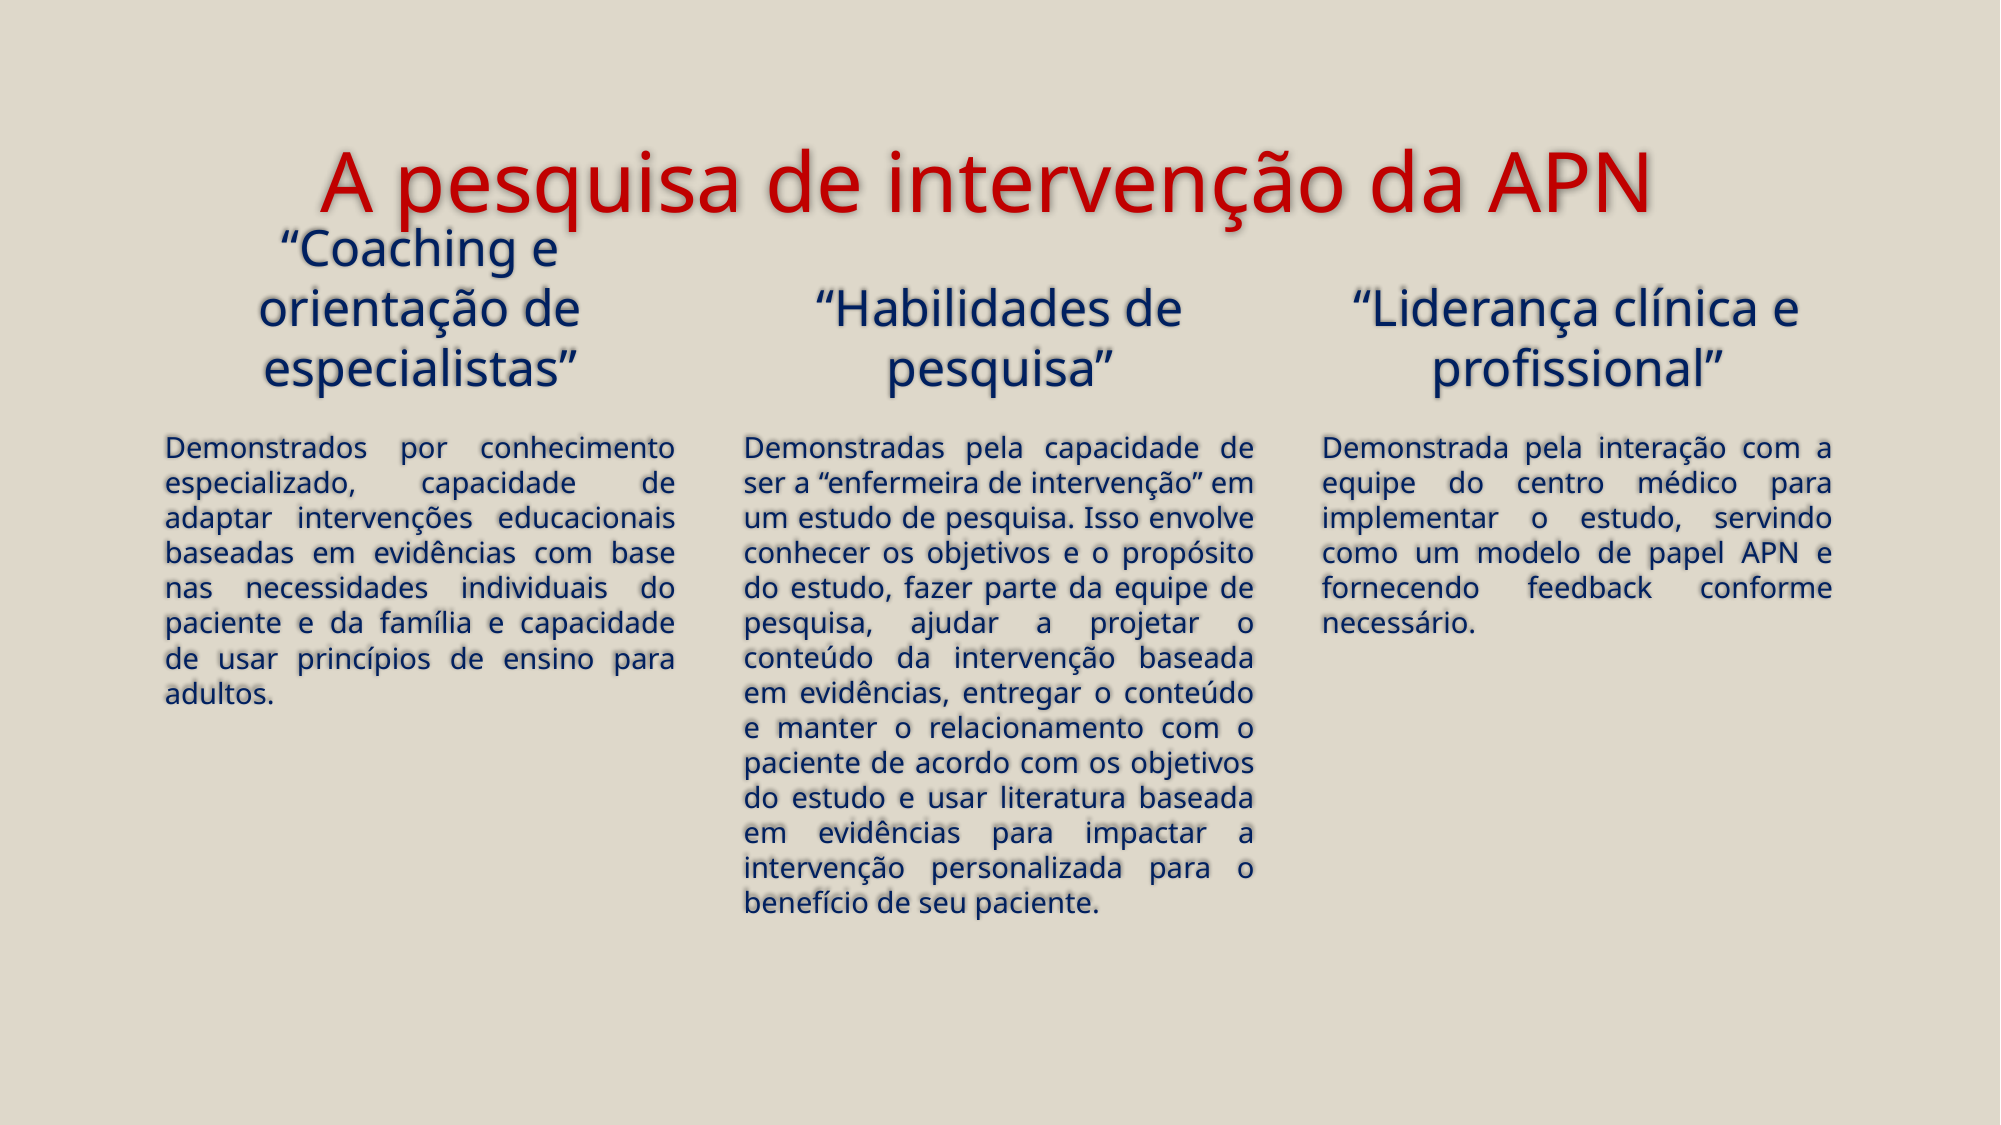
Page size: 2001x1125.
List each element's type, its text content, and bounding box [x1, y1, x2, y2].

list Demonstrada pela interação com a equipe do centro médico para implementar o estudo, servindo como um modelo de papel APN e fornecendo feedback conforme necessário. [1306, 421, 1849, 950]
list “Habilidades de pesquisa” [729, 309, 1271, 404]
list “Liderança clínica e profissional” [1306, 309, 1849, 404]
title A pesquisa de intervenção da APN [149, 99, 1849, 260]
list Demonstradas pela capacidade de ser a “enfermeira de intervenção” em um estudo de pesquisa. Isso envolve conhecer os objetivos e o propósito do estudo, fazer parte da equipe de pesquisa, ajudar a projetar o conteúdo da intervenção baseada em evidências, entregar o conteúdo e manter o relacionamento com o paciente de acordo com os objetivos do estudo e usar literatura baseada em evidências para impactar a intervenção personalizada para o benefício de seu paciente. [728, 421, 1270, 950]
list “Coaching e orientação de especialistas” [149, 309, 692, 404]
list Demonstrados por conhecimento especializado, capacidade de adaptar intervenções educacionais baseadas em evidências com base nas necessidades individuais do paciente e da família e capacidade de usar princípios de ensino para adultos. [149, 421, 692, 950]
